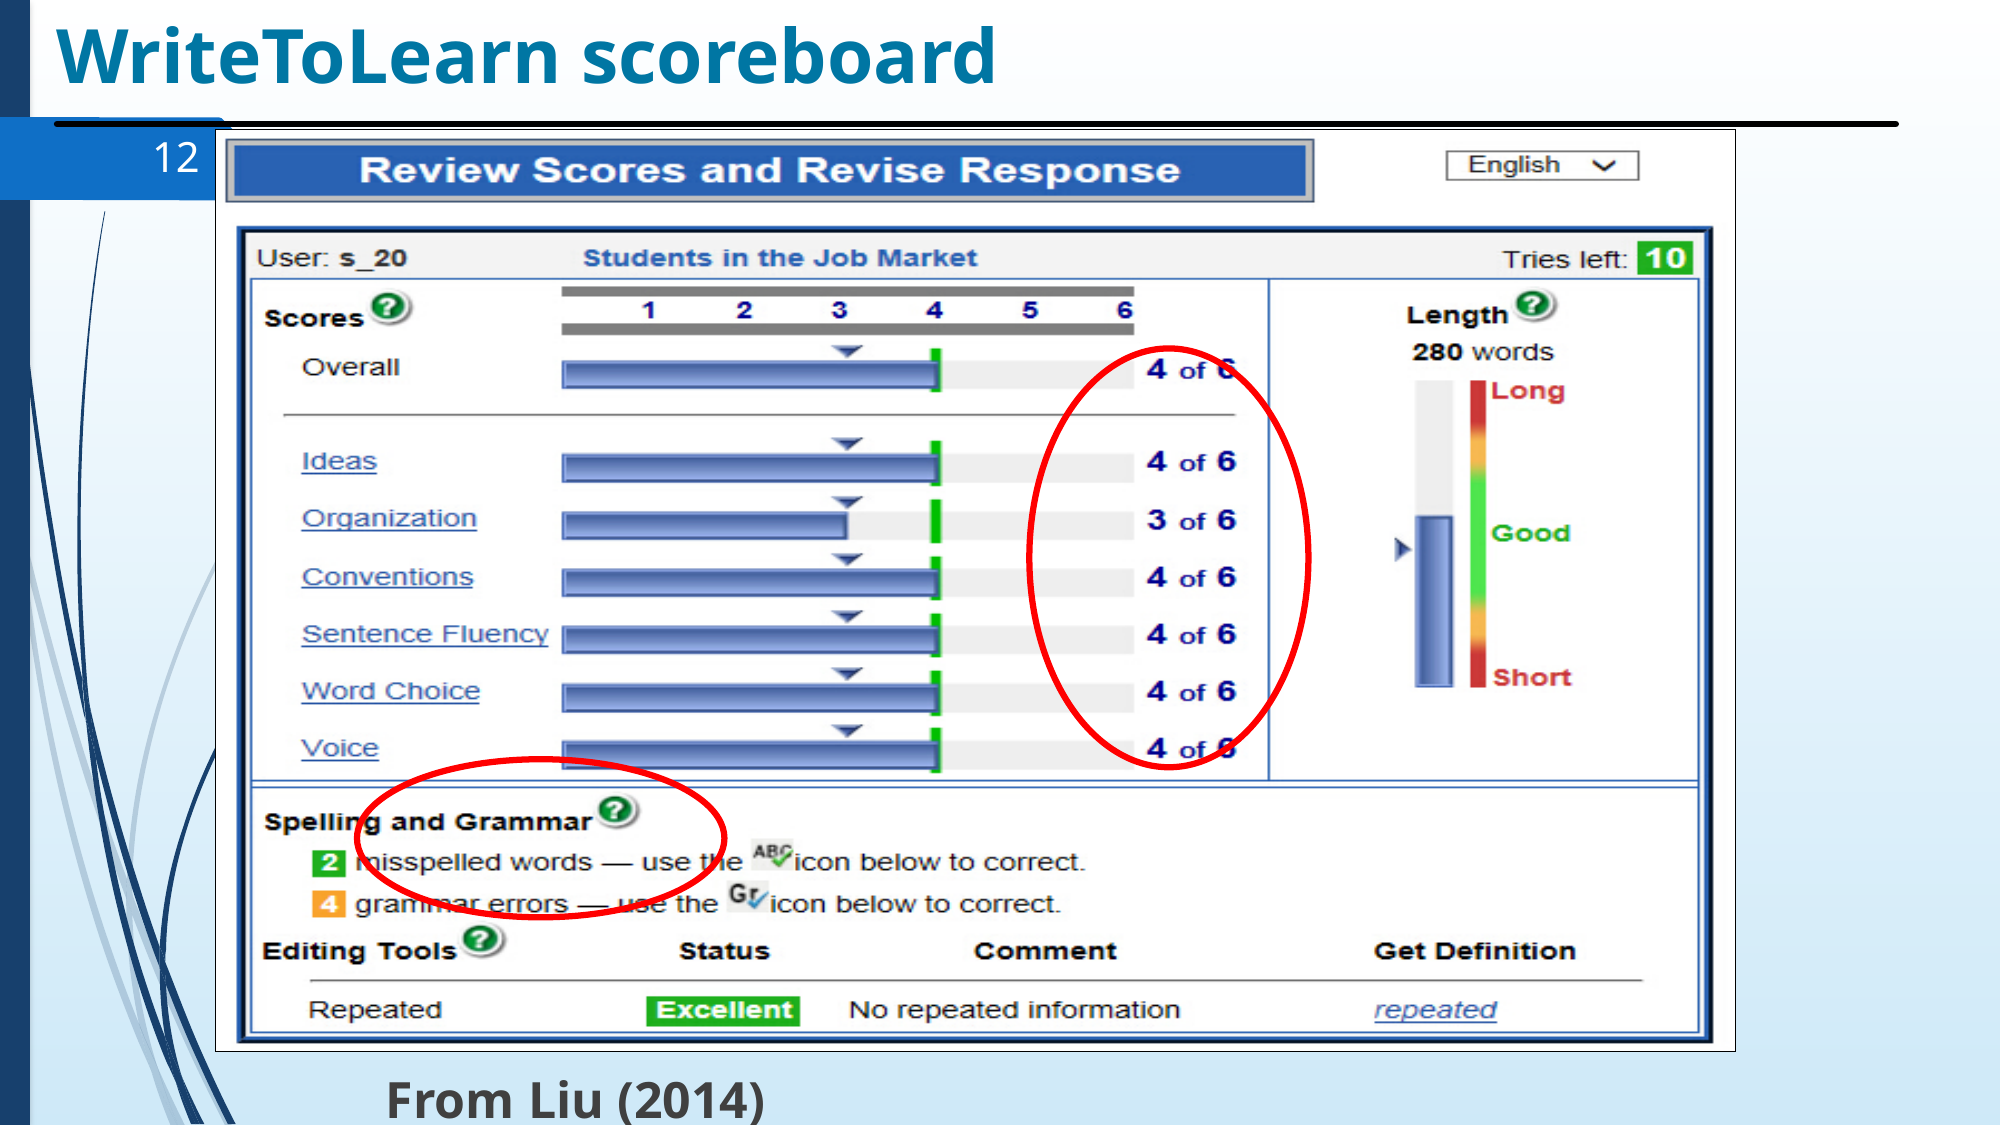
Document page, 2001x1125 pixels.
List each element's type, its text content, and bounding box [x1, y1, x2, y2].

list From Liu (2014) [370, 1060, 1506, 1125]
title WriteToLearn scoreboard [41, 0, 1698, 125]
picture [214, 128, 1736, 1052]
slide_number 12 [87, 134, 211, 190]
